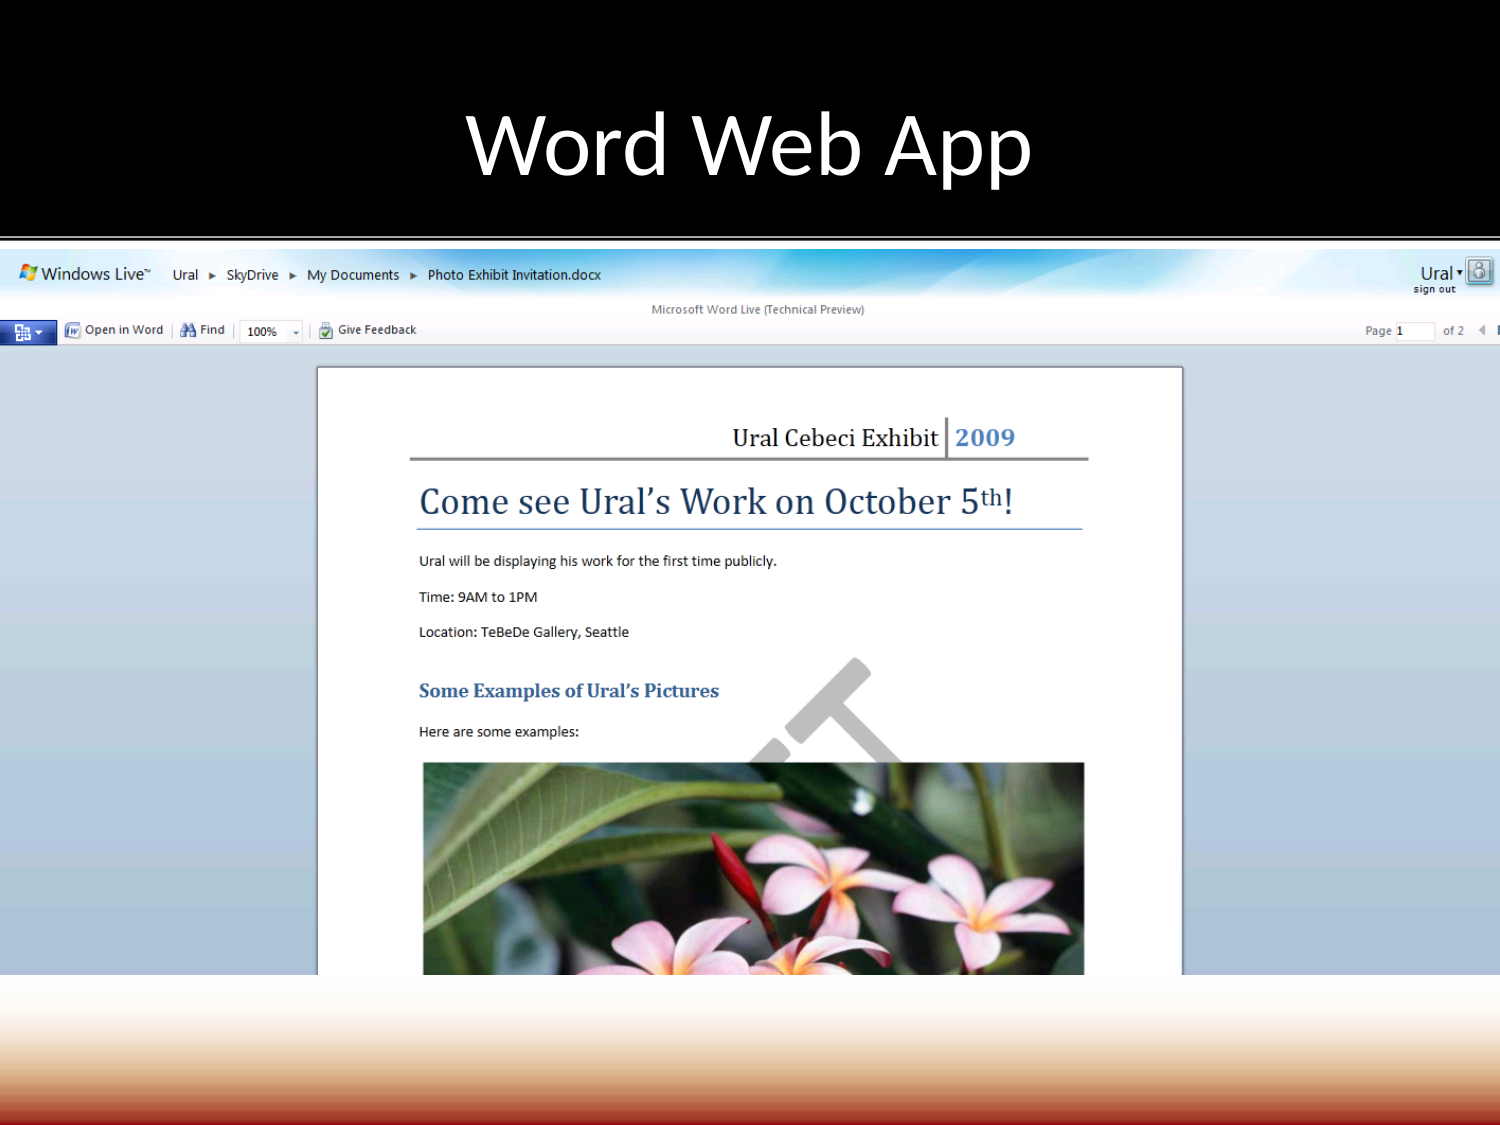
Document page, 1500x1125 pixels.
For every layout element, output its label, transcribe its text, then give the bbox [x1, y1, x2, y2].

title Word Web App [74, 44, 1426, 233]
picture [0, 0, 1500, 1125]
